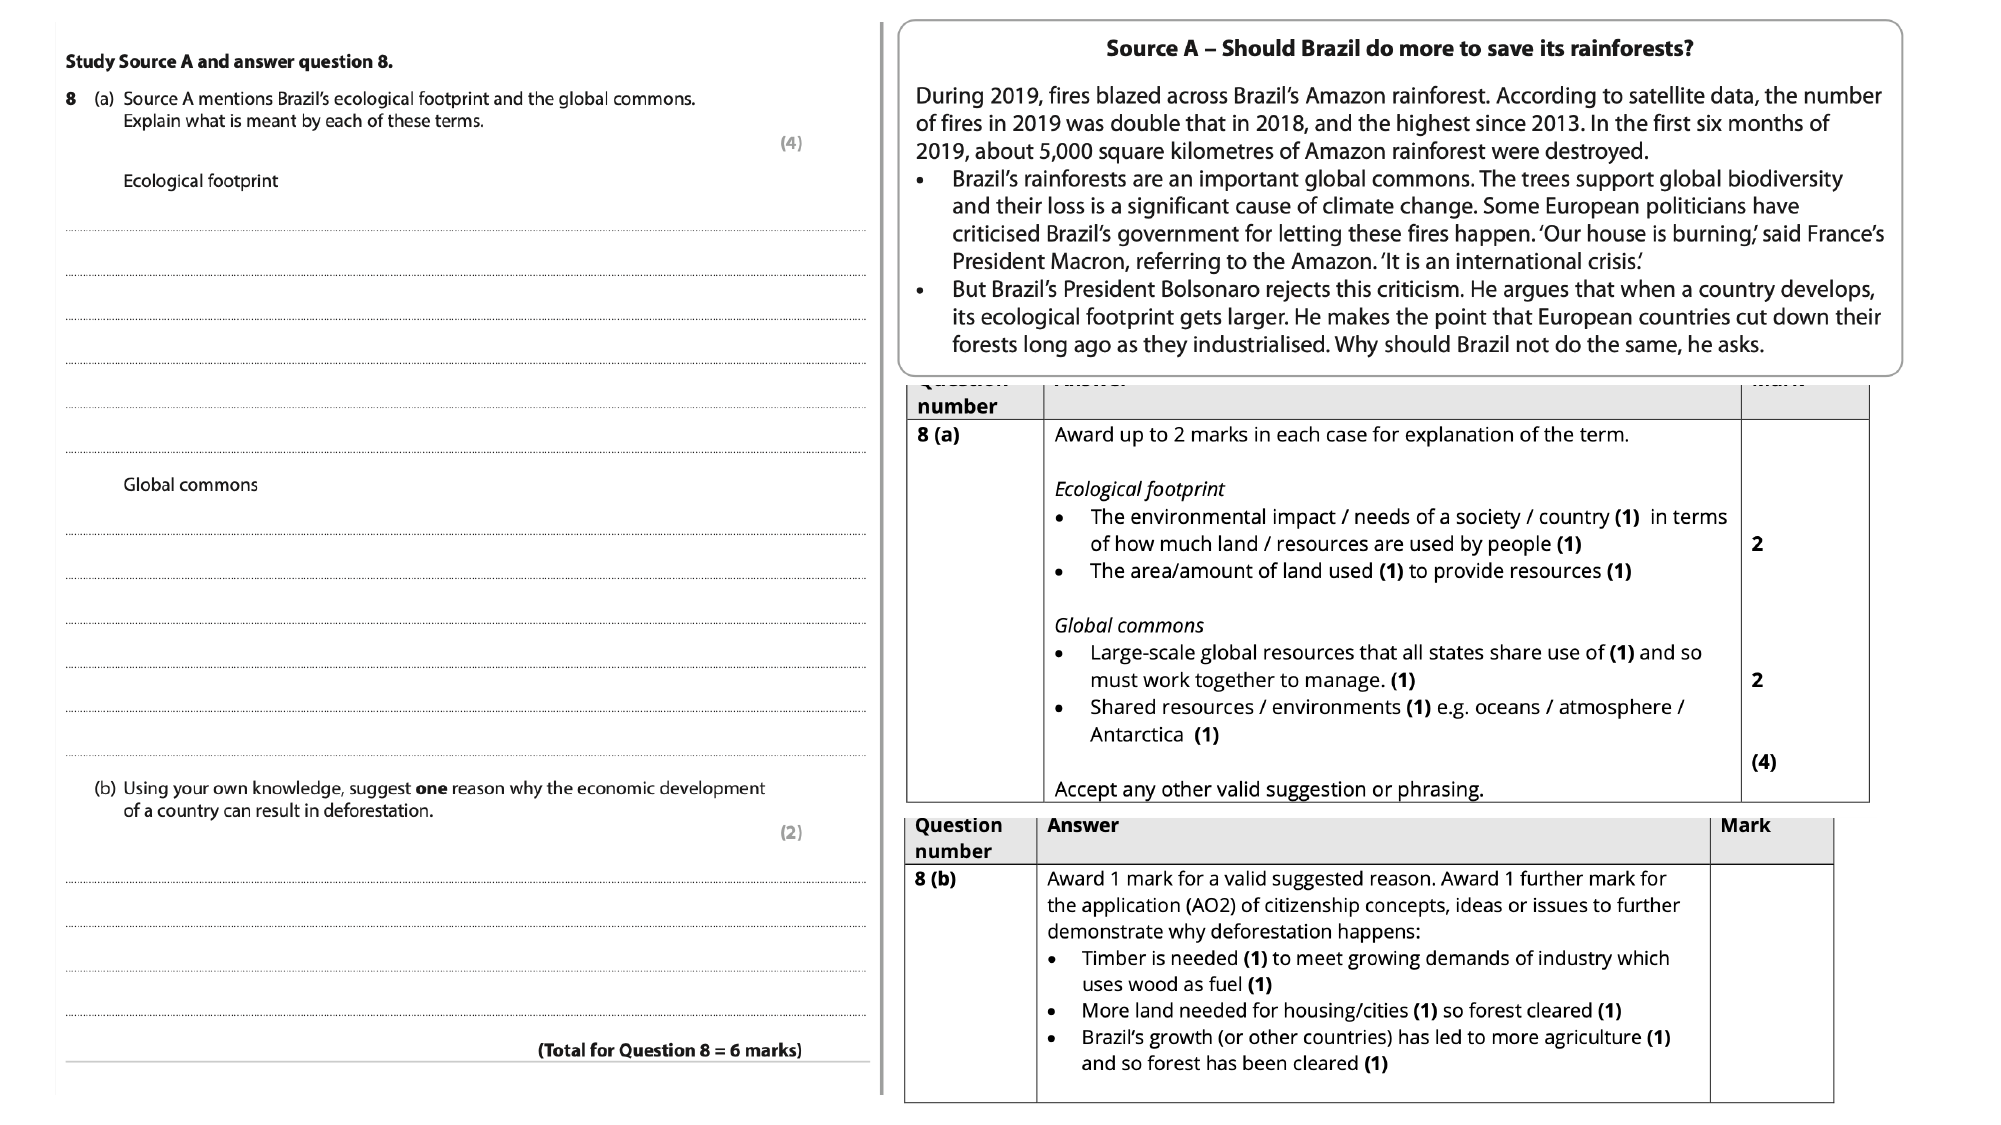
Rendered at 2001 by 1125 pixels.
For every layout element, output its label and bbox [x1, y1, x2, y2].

picture [885, 0, 1911, 1125]
list [55, 22, 886, 1095]
